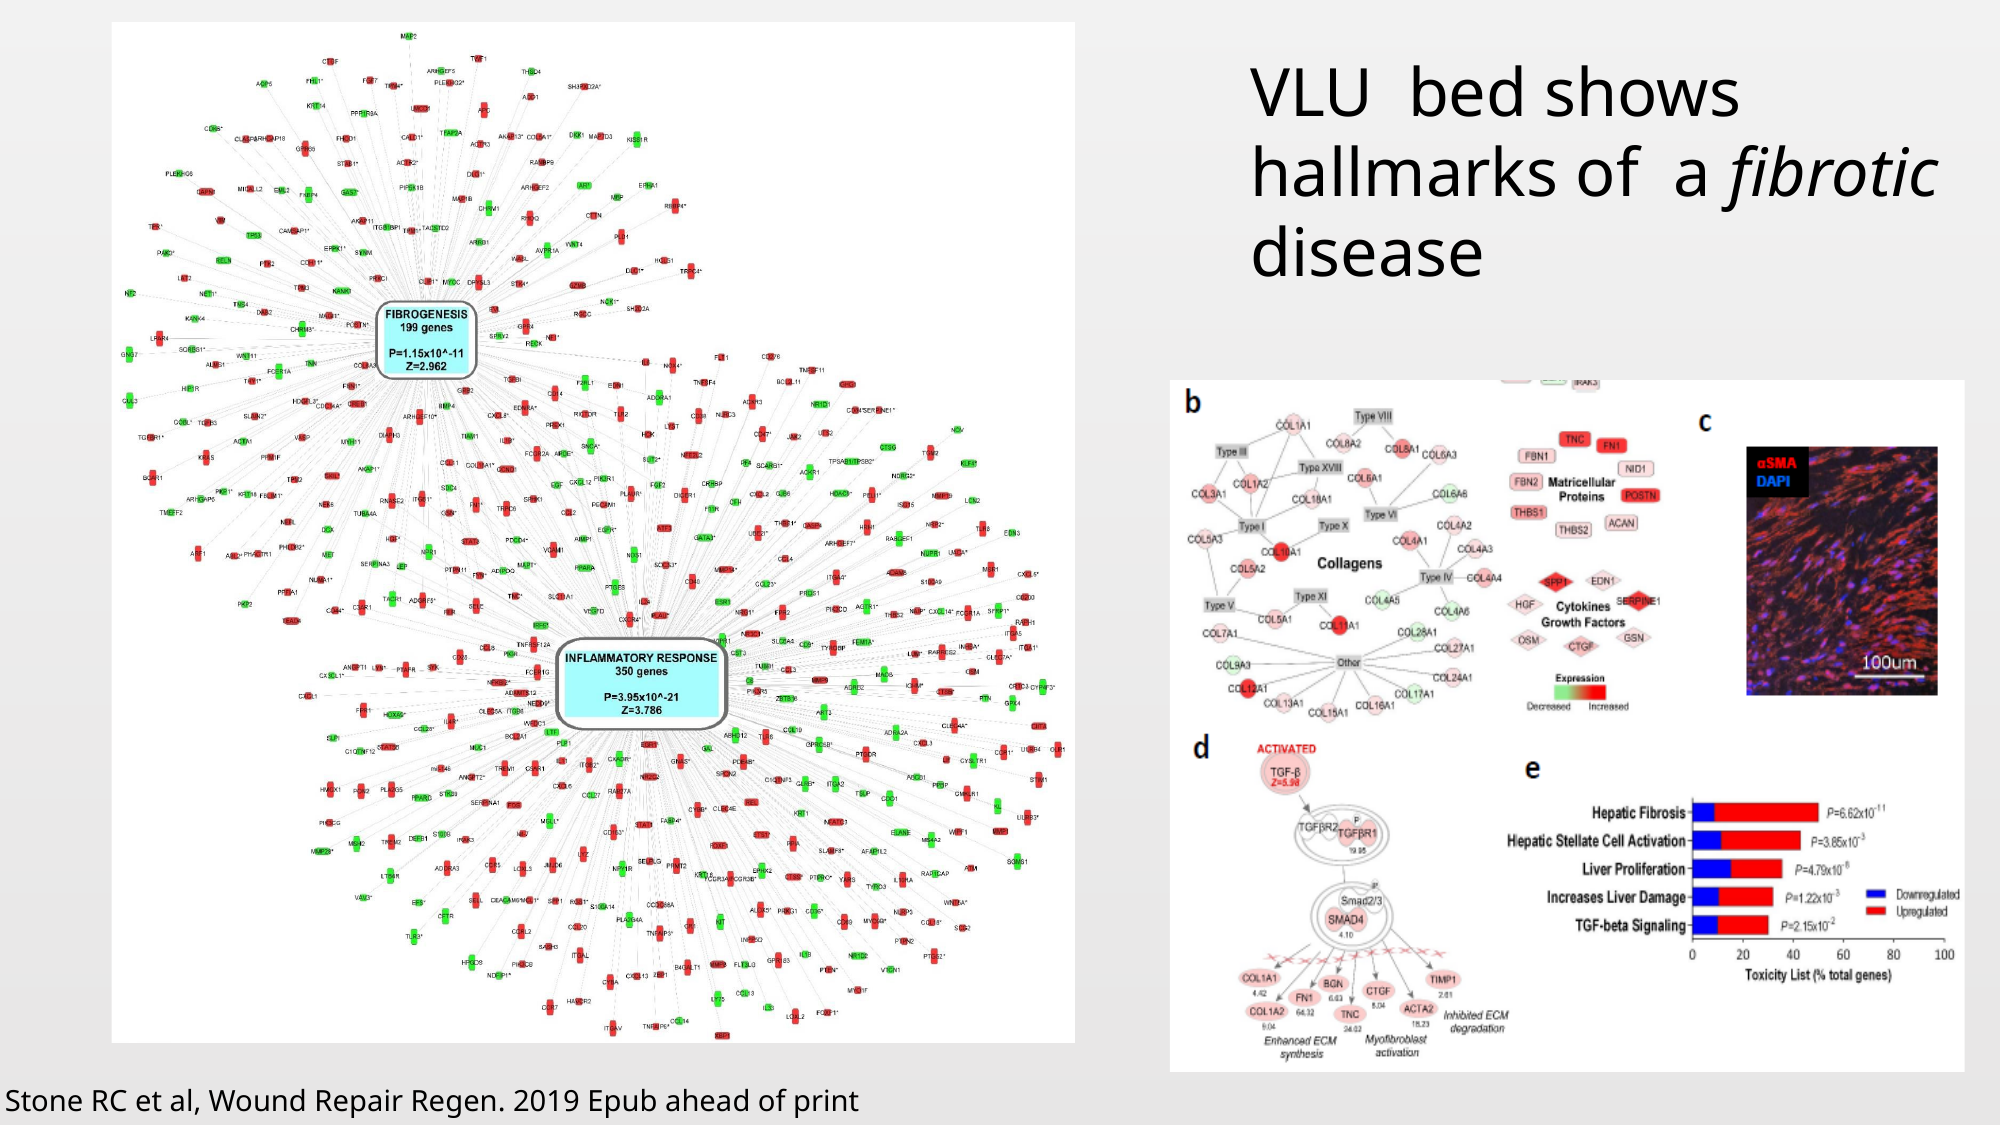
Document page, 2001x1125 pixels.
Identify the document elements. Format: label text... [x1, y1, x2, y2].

text_box [111, 22, 1075, 1044]
text_box Stone RC et al, Wound Repair Regen. 2019 Epub ahead of print [0, 1074, 1197, 1125]
text_box VLU bed shows hallmarks of a fibrotic disease [1235, 42, 1965, 297]
picture [1169, 380, 1965, 1072]
